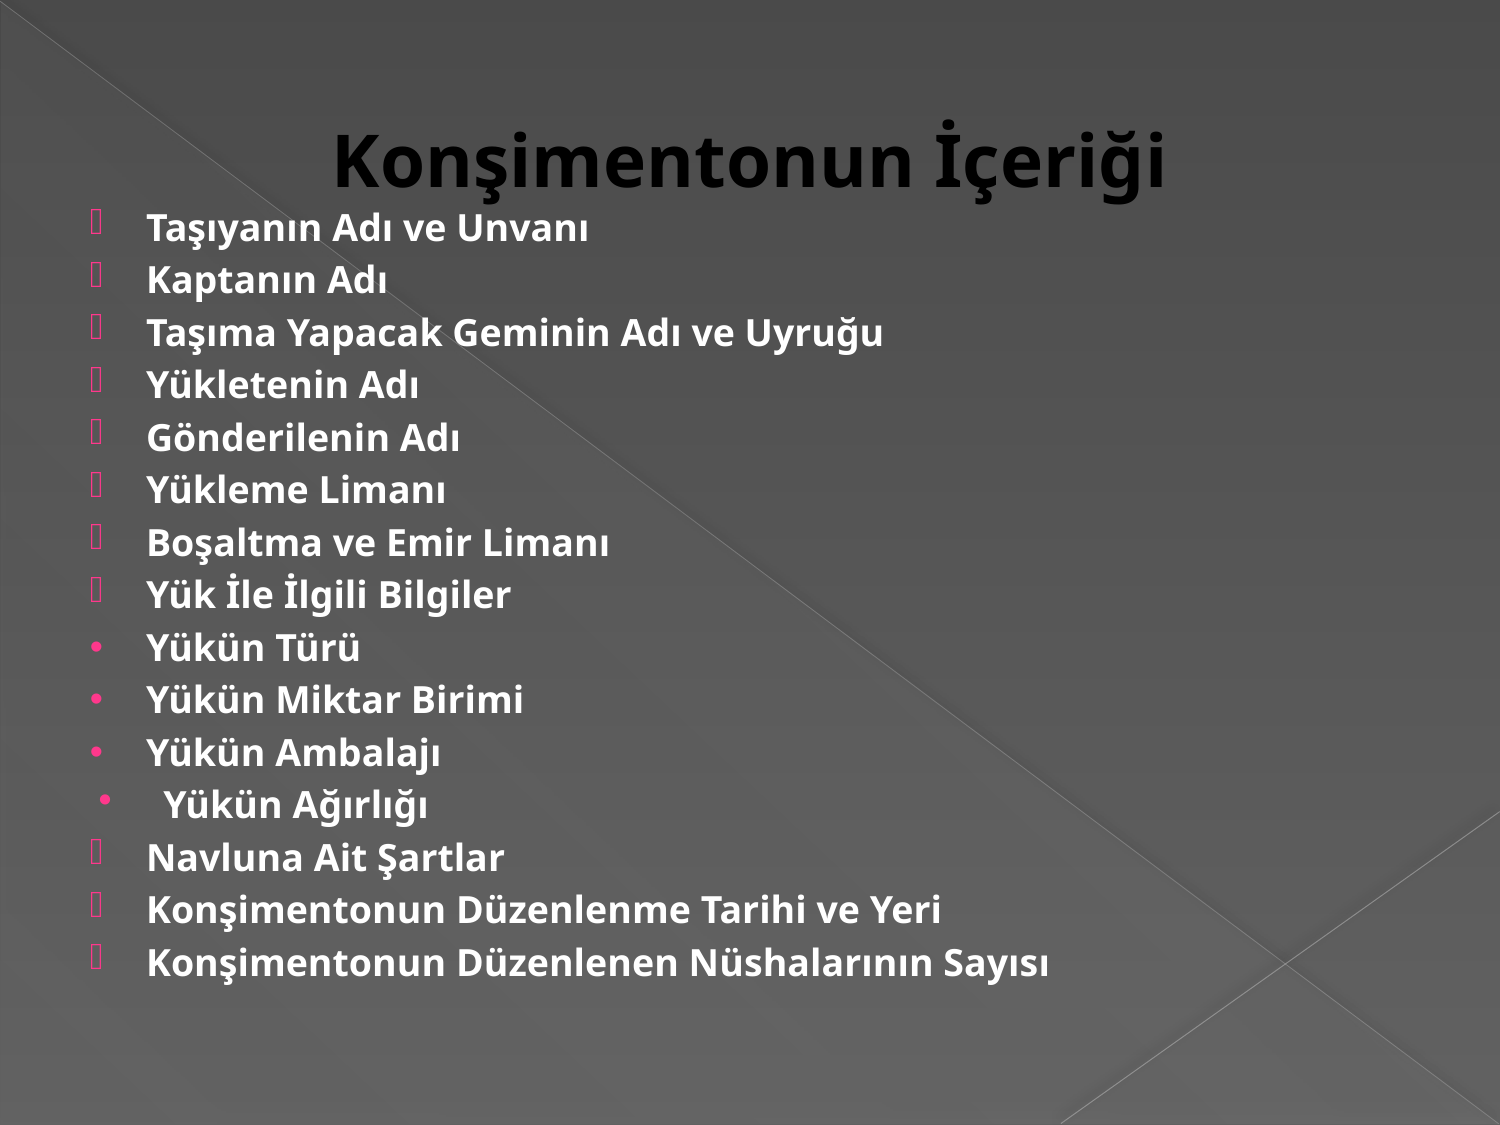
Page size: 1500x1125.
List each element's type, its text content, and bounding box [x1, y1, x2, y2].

list Taşıyanın Adı ve Unvanı Kaptanın Adı Taşıma Yapacak Geminin Adı ve Uyruğu Yükletenin Adı Gönderilenin Adı Yükleme Limanı Boşaltma ve Emir Limanı Yük İle İlgili Bilgiler Yükün Türü Yükün Miktar Birimi Yükün Ambalajı Yükün Ağırlığı Navluna Ait Şartlar Konşimentonun Düzenlenme Tarihi ve Yeri Konşimentonun Düzenlenen Nüshalarının Sayısı [75, 196, 1425, 1059]
title Konşimentonun İçeriği [75, 43, 1425, 196]
